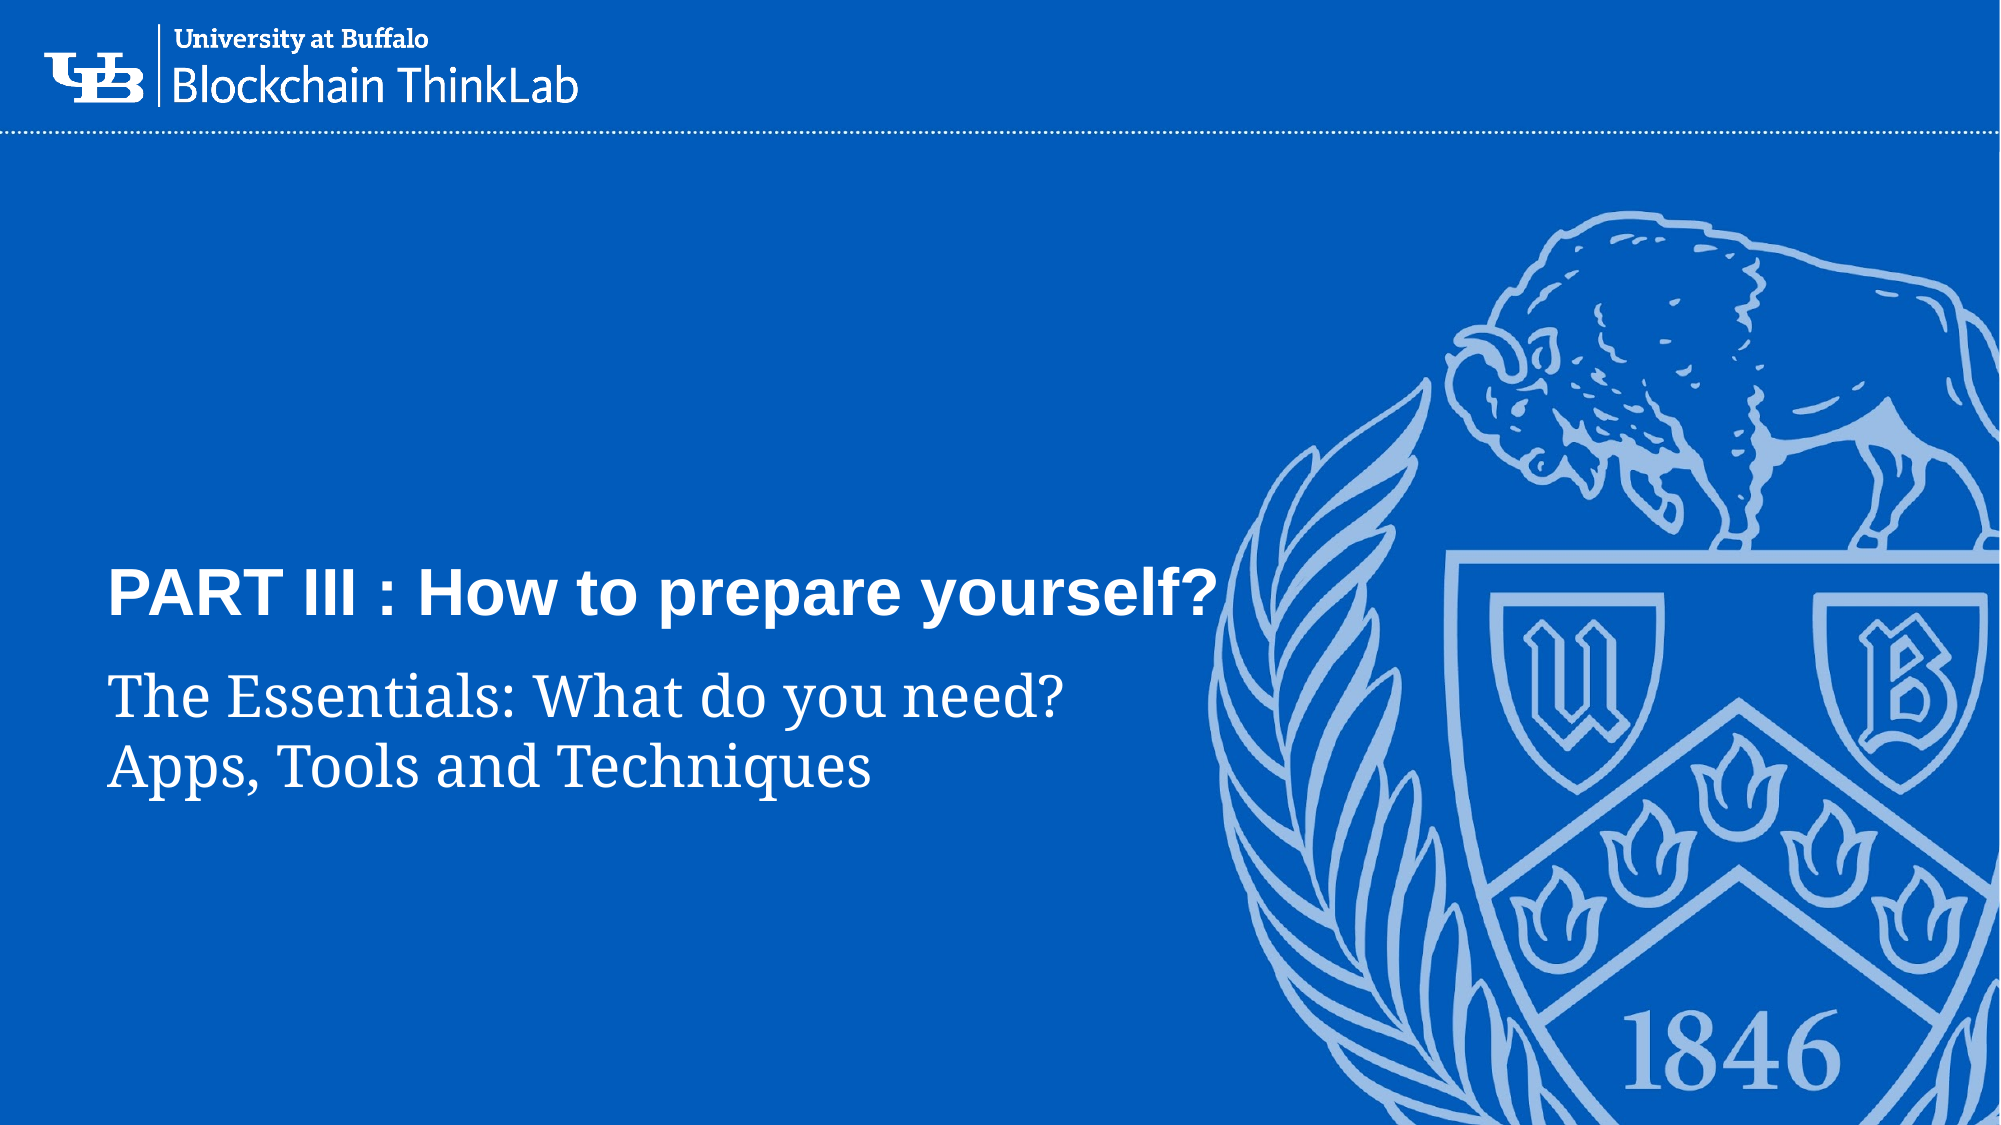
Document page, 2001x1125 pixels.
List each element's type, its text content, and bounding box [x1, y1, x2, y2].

subtitle The Essentials: What do you need? Apps, Tools and Techniques [108, 651, 1197, 1015]
picture [0, 0, 2000, 1125]
title PART III : How to prepare yourself? [108, 244, 1429, 637]
